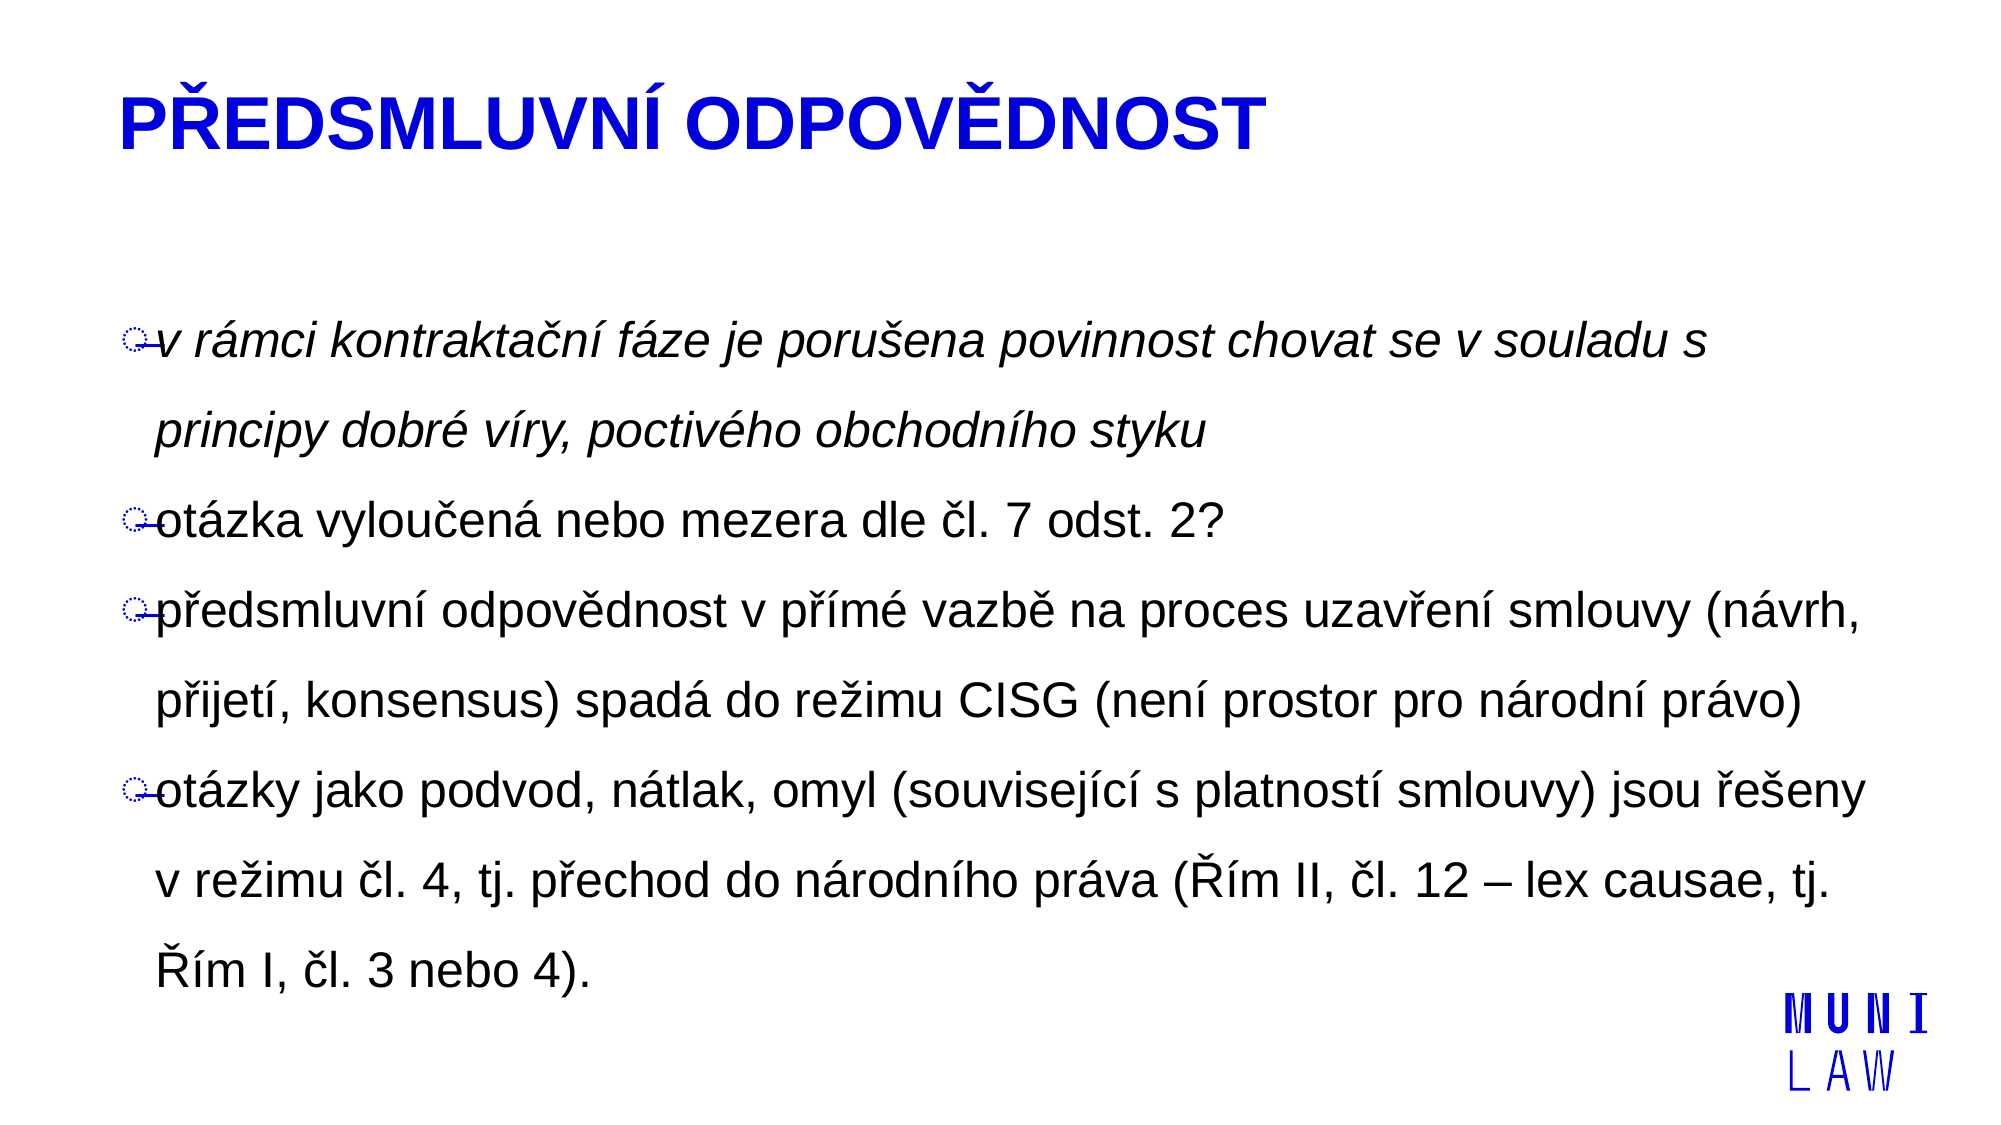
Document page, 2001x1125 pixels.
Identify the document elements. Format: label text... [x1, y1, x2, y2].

list v rámci kontraktační fáze je porušena povinnost chovat se v souladu s principy dobré víry, poctivého obchodního styku otázka vyloučená nebo mezera dle čl. 7 odst. 2? předsmluvní odpovědnost v přímé vazbě na proces uzavření smlouvy (návrh, přijetí, konsensus) spadá do režimu CISG (není prostor pro národní právo) otázky jako podvod, nátlak, omyl (související s platností smlouvy) jsou řešeny v režimu čl. 4, tj. přechod do národního práva (Řím II, čl. 12 – lex causae, tj. Řím I, čl. 3 nebo 4). [118, 277, 1883, 957]
title Předsmluvní odpovědnost [118, 118, 1883, 193]
